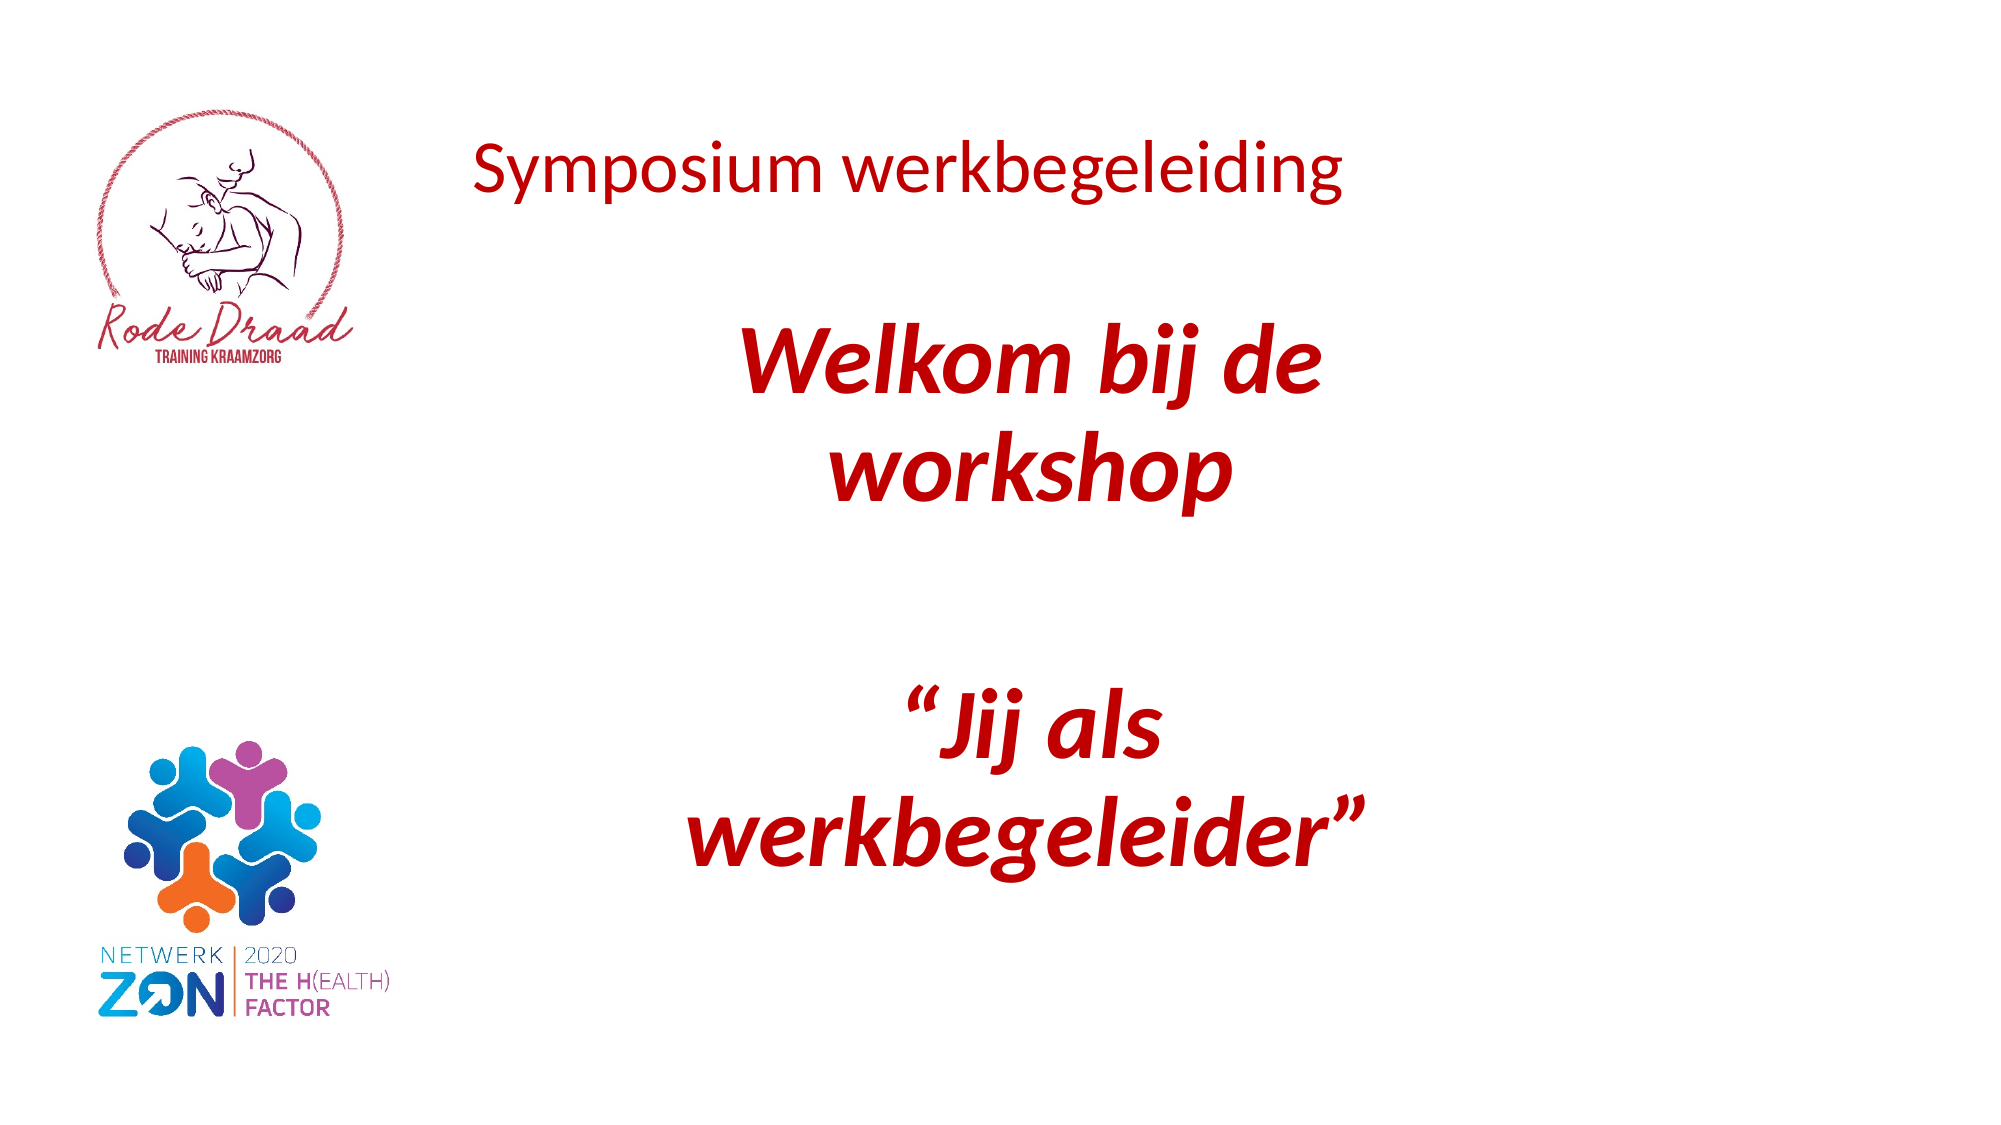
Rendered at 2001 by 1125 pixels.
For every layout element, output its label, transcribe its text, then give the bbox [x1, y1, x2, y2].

list Welkom bij de workshop “Jij als werkbegeleider” [547, 299, 1514, 957]
title Symposium werkbegeleiding [457, 59, 1863, 278]
picture [0, 75, 458, 415]
picture [44, 697, 414, 1067]
